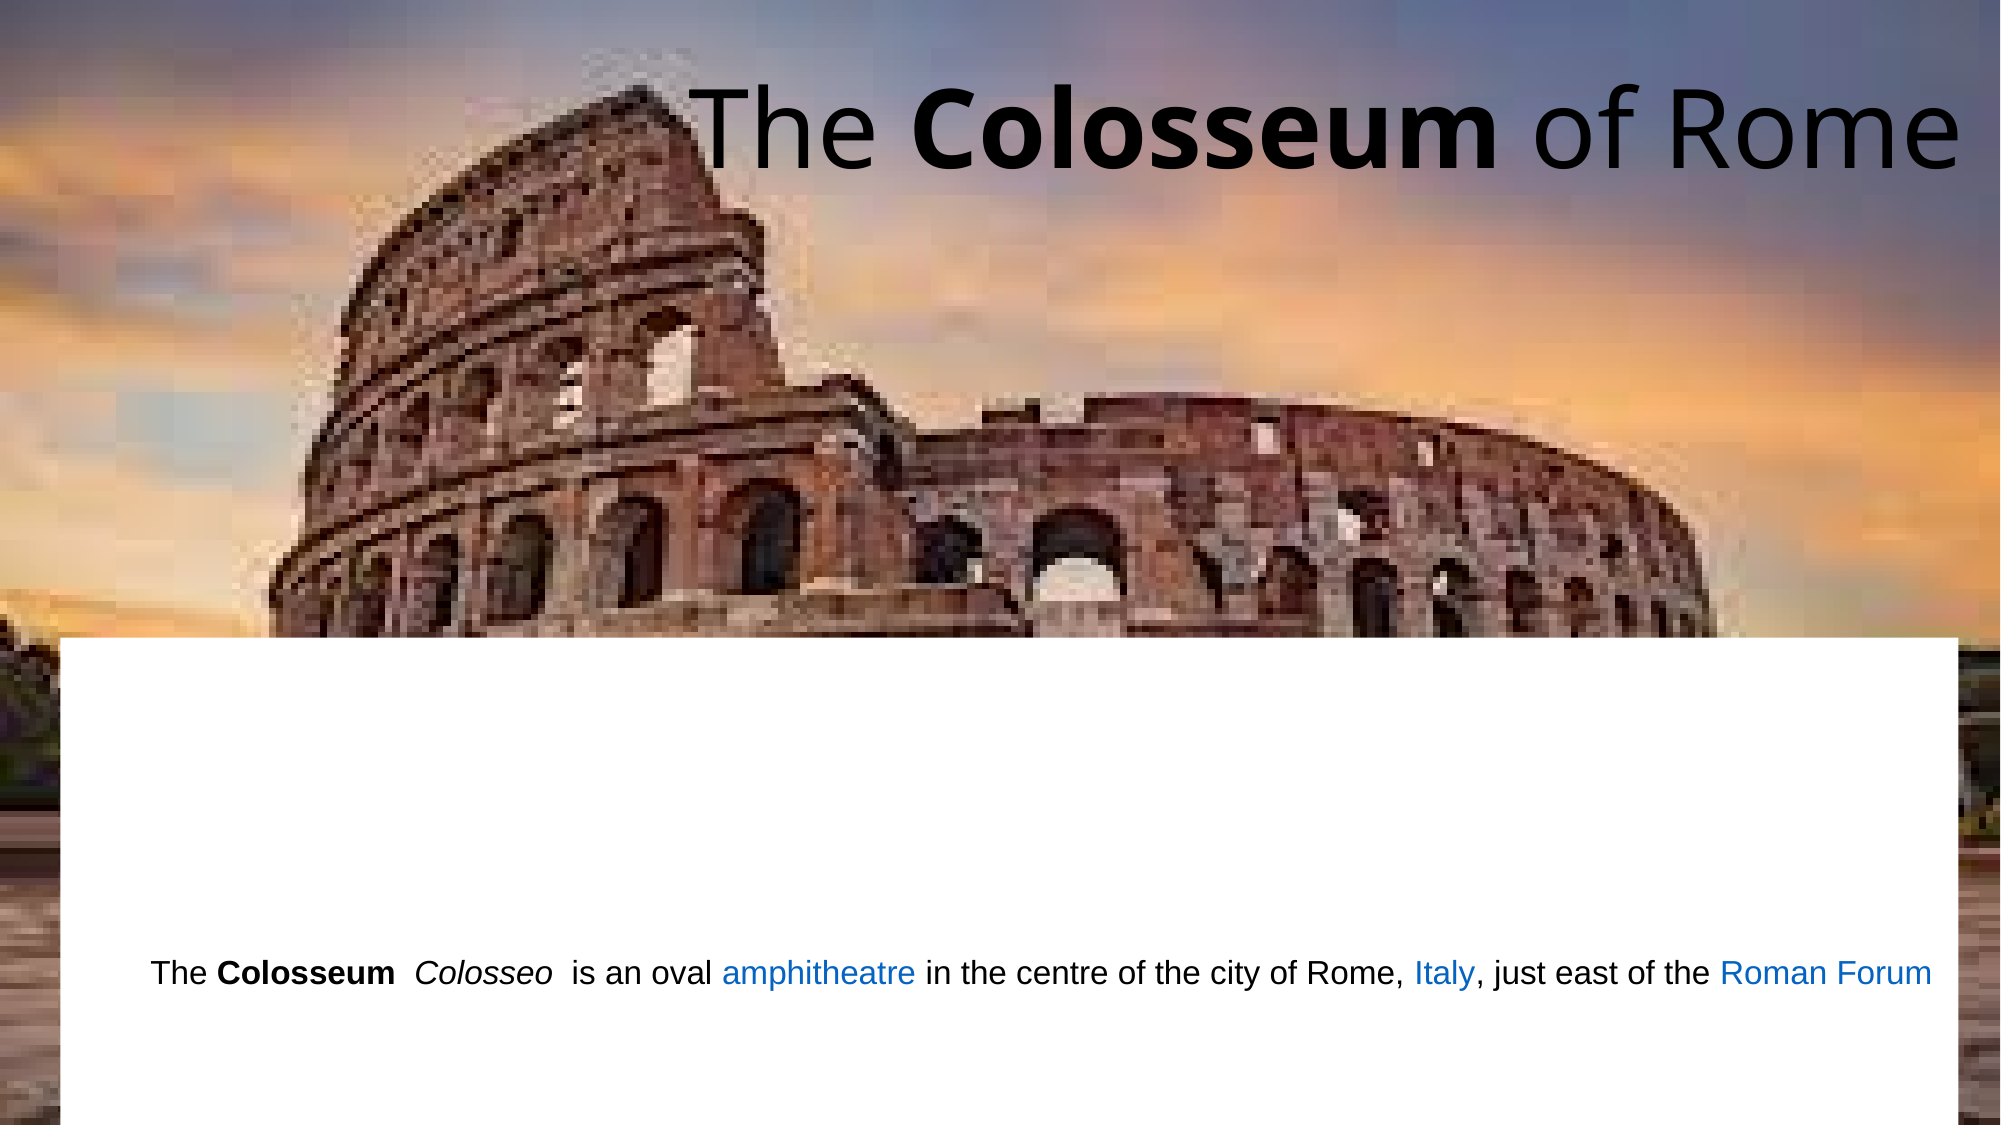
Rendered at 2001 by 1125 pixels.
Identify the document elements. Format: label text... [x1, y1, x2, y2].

picture [0, 0, 2001, 1125]
title The Colosseum of Rome [652, 39, 2000, 200]
subtitle The Colosseum Colosseo is an oval amphitheatre in the centre of the city of Rome, Italy, just east of the Roman Forum [60, 637, 1959, 1125]
